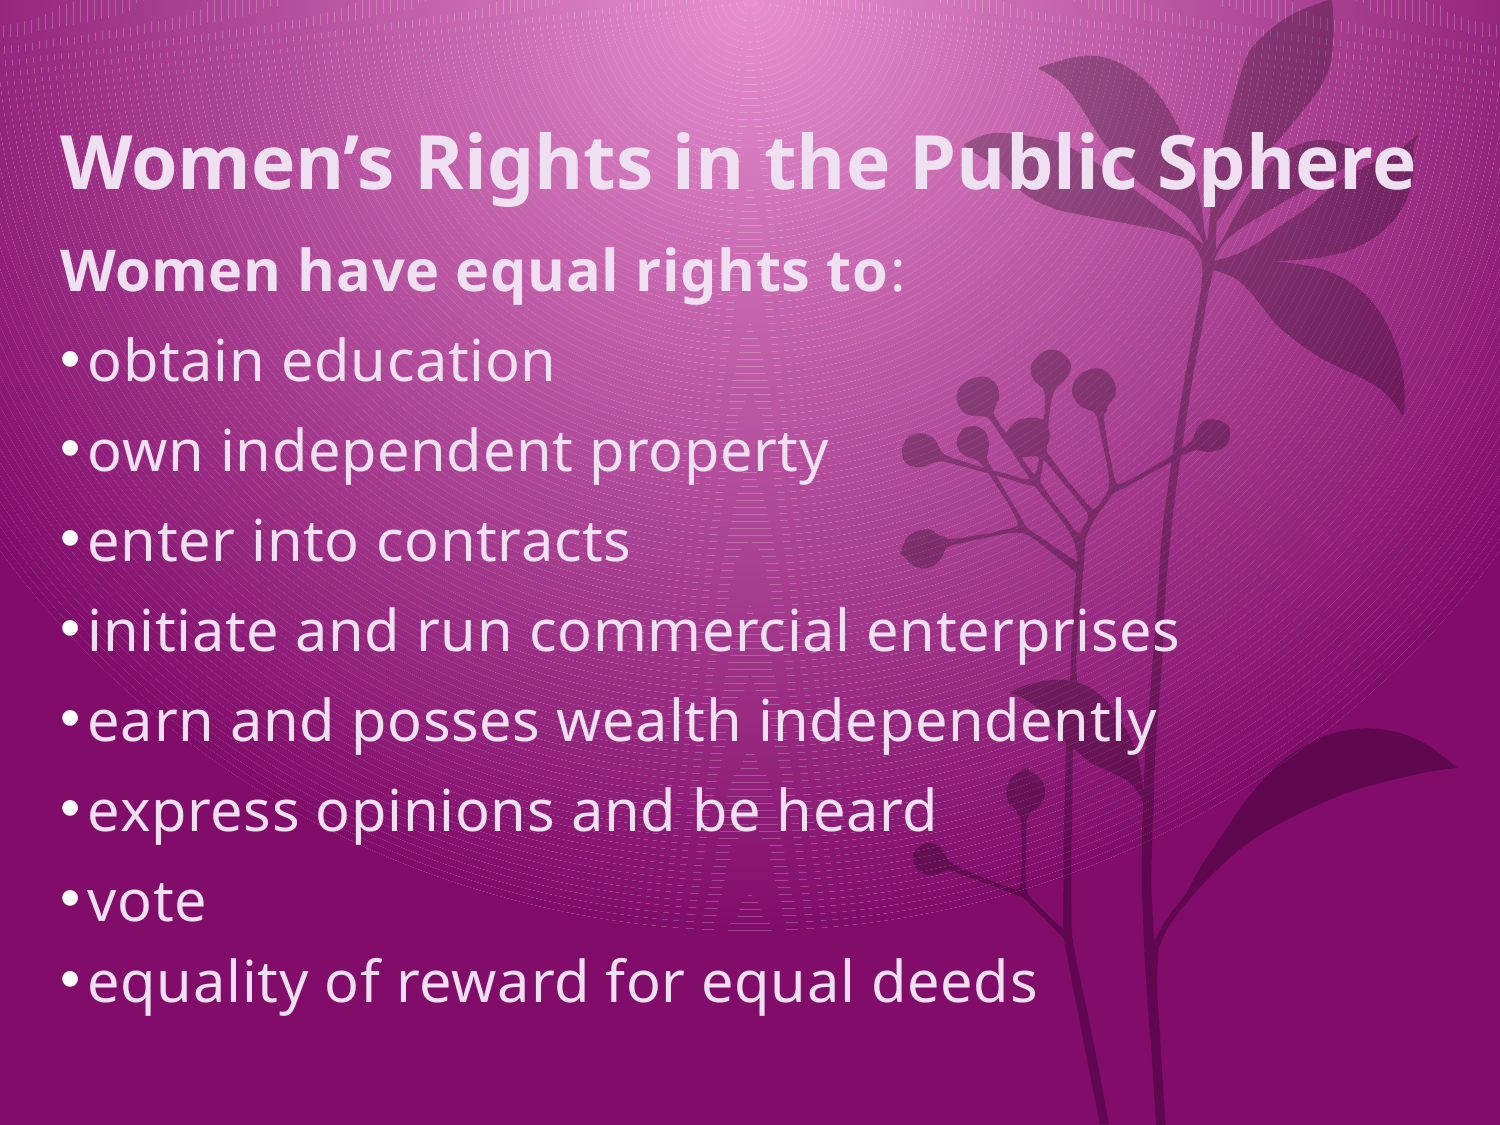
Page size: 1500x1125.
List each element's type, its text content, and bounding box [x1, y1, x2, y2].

list Women have equal rights to: obtain education own independent property enter into contracts initiate and run commercial enterprises earn and posses wealth independently express opinions and be heard vote equality of reward for equal deeds [45, 213, 1455, 1023]
title Women’s Rights in the Public Sphere [45, 37, 1455, 213]
